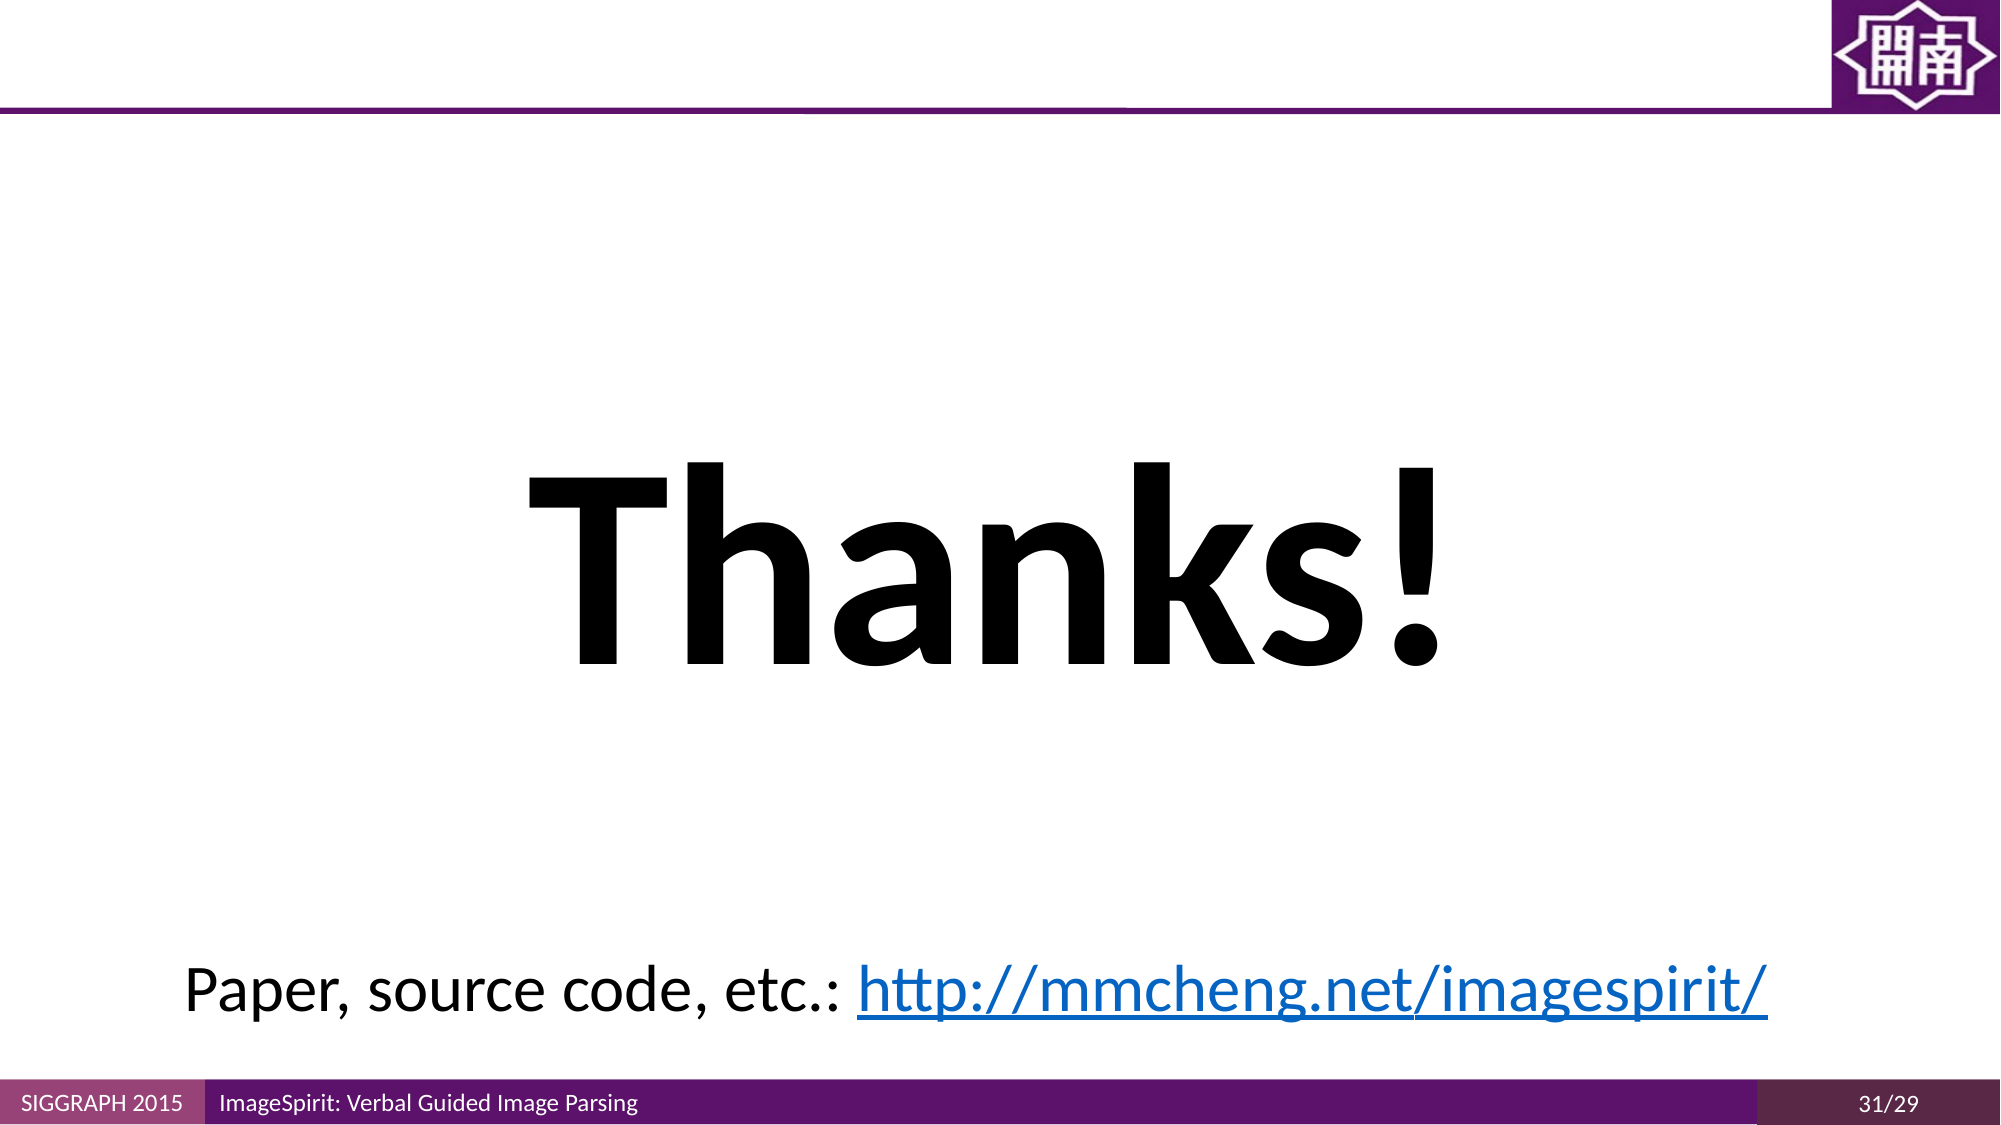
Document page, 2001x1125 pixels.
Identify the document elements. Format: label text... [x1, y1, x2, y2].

picture [1831, 0, 2000, 111]
text_box Paper, source code, etc.: http://mmcheng.net/imagespirit/ [169, 937, 1832, 1032]
list Thanks! [64, 129, 1928, 1014]
title [0, 0, 1832, 110]
